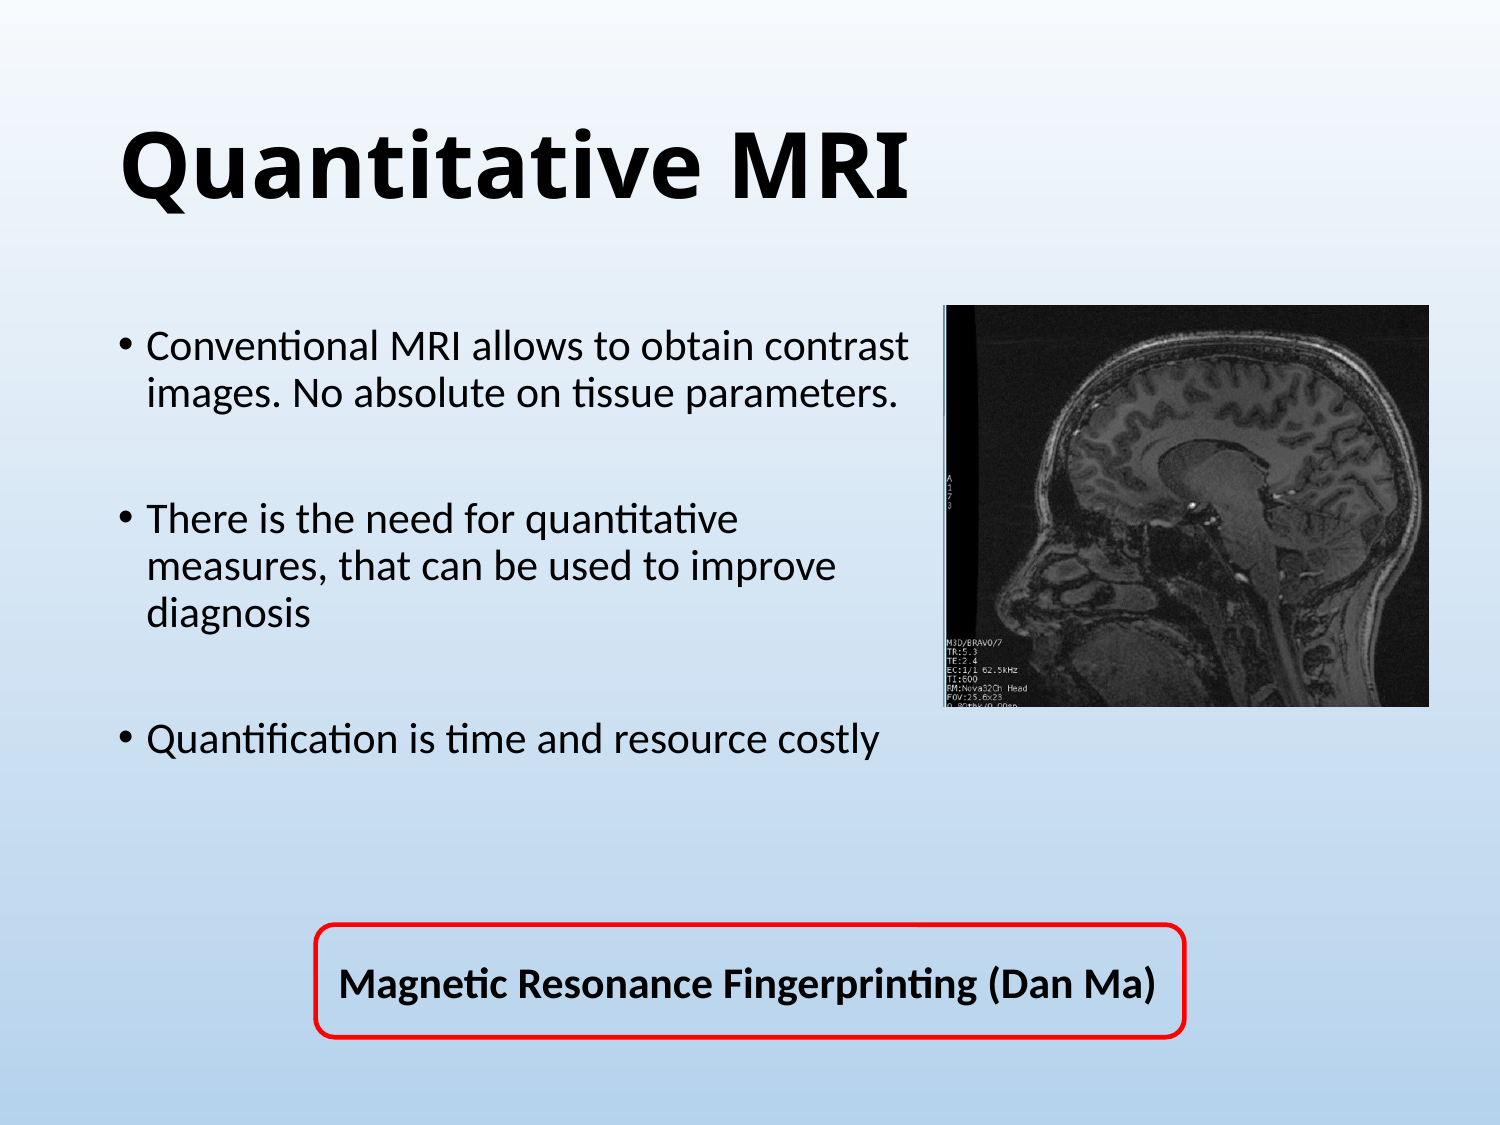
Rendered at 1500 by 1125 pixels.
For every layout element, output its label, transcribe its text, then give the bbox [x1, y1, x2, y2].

picture [943, 305, 1429, 707]
text_box [314, 923, 1186, 1039]
list Conventional MRI allows to obtain contrast images. No absolute on tissue parameters. There is the need for quantitative measures, that can be used to improve diagnosis Quantification is time and resource costly [103, 314, 944, 1066]
title Quantitative MRI [103, 59, 1397, 278]
